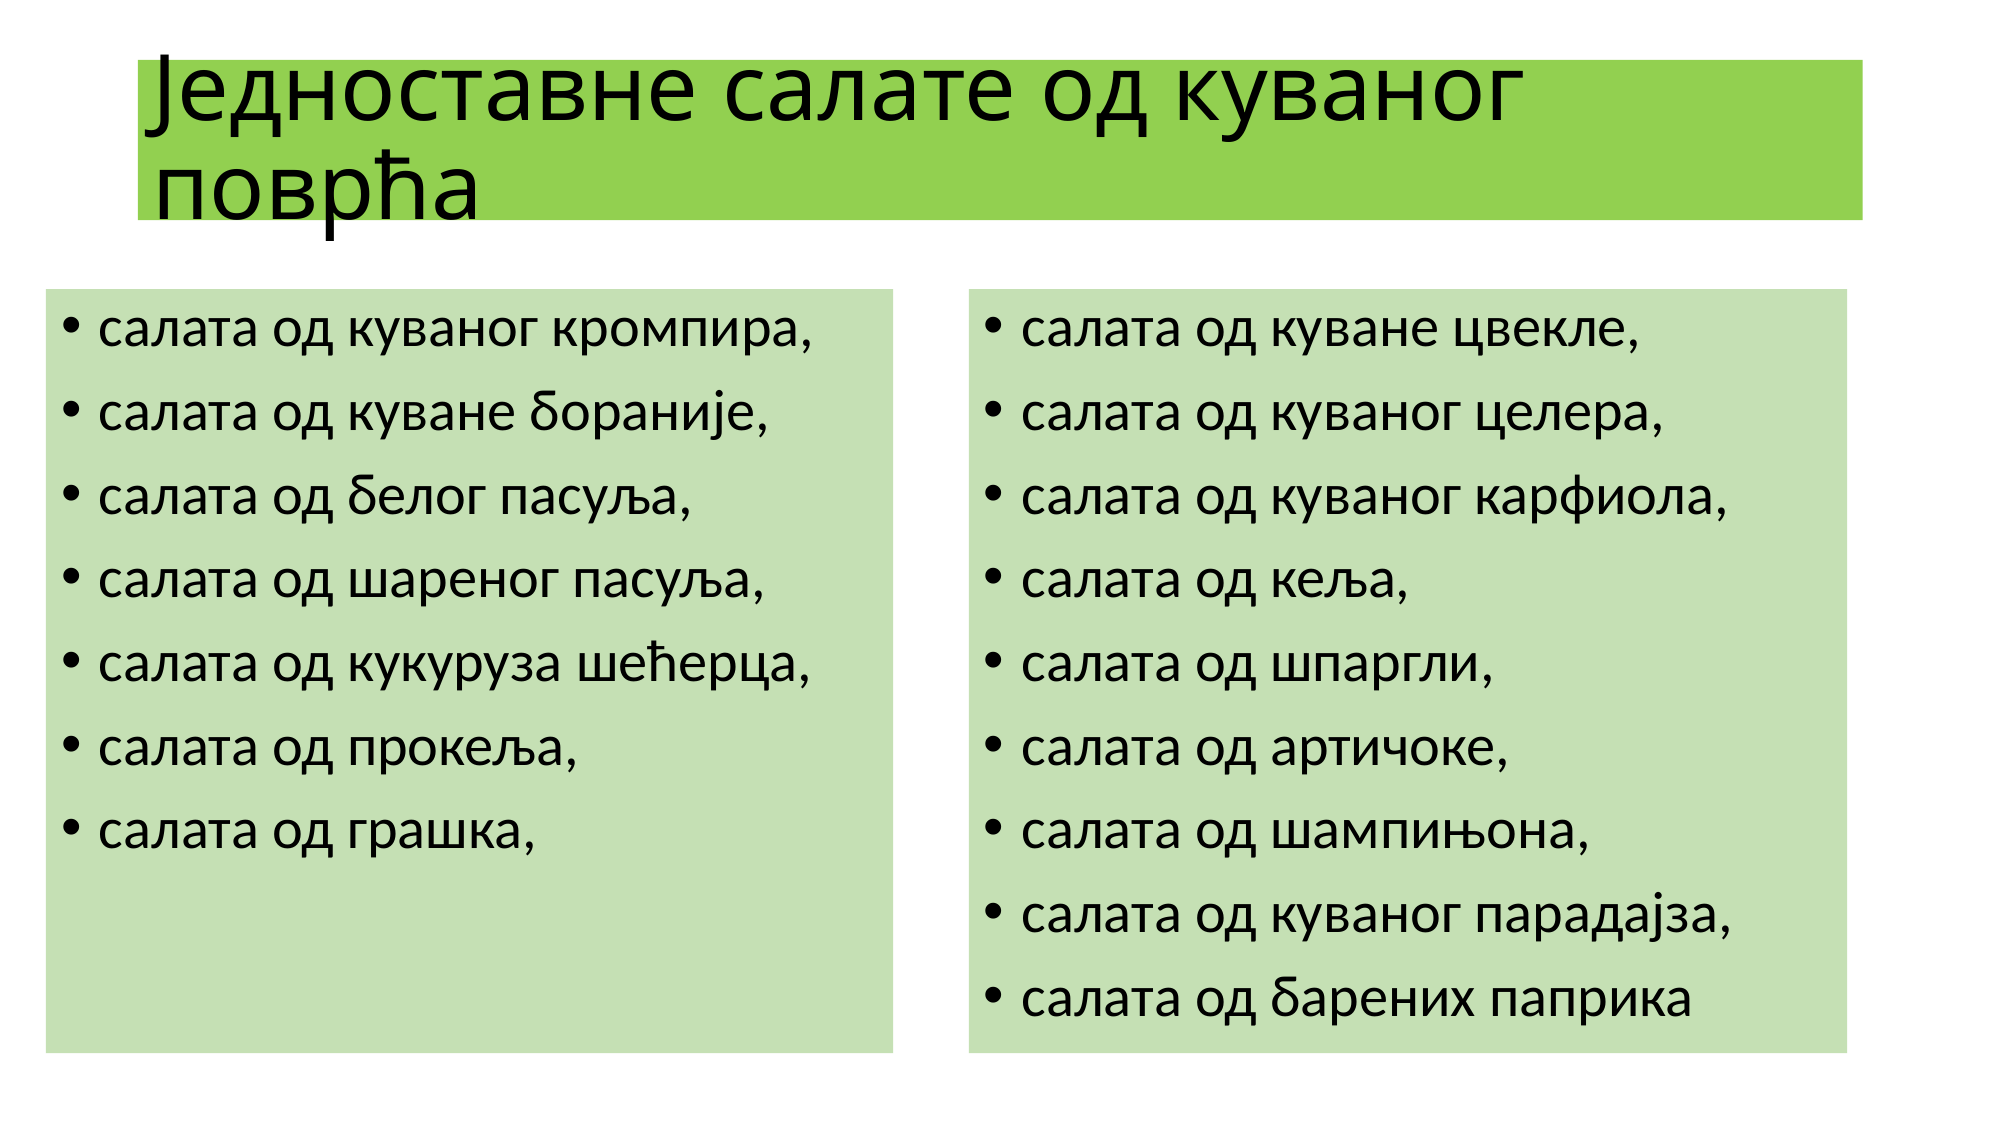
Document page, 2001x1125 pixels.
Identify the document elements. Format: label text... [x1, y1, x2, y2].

list салата од куваног кромпира, салата од куване бораније, салата од белог пасуља, салата од шареног пасуља, салата од кукуруза шећерца, салата од прокеља, салата од грашка, [45, 289, 894, 1054]
title Једноставне салате од куваног поврћа [137, 59, 1863, 221]
list салата од куване цвекле, салата од куваног целера, салата од куваног карфиола, салата од кеља, салата од шпаргли, салата од артичоке, салата од шампињона, салата од куваног парадајза, салата од барених паприка [968, 289, 1848, 1054]
